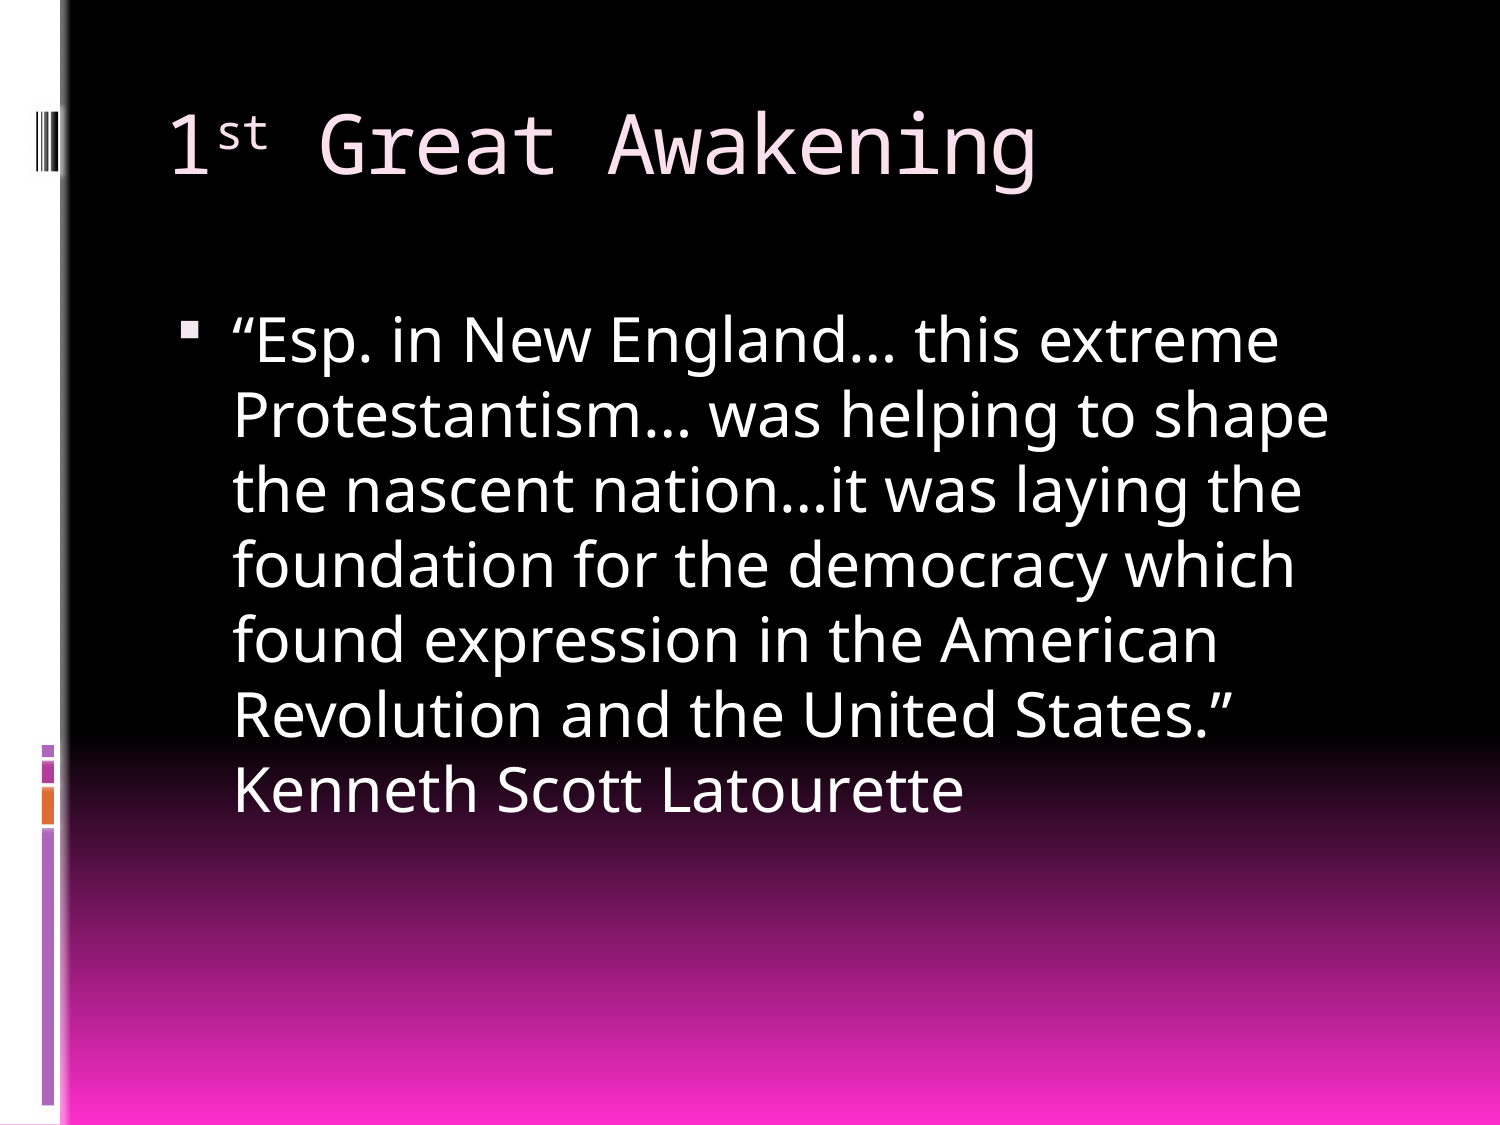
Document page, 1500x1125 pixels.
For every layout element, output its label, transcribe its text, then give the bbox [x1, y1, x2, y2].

title 1st Great Awakening [150, 83, 1425, 234]
list “Esp. in New England… this extreme Protestantism… was helping to shape the nascent nation…it was laying the foundation for the democracy which found expression in the American Revolution and the United States.” Kenneth Scott Latourette [150, 292, 1425, 1043]
